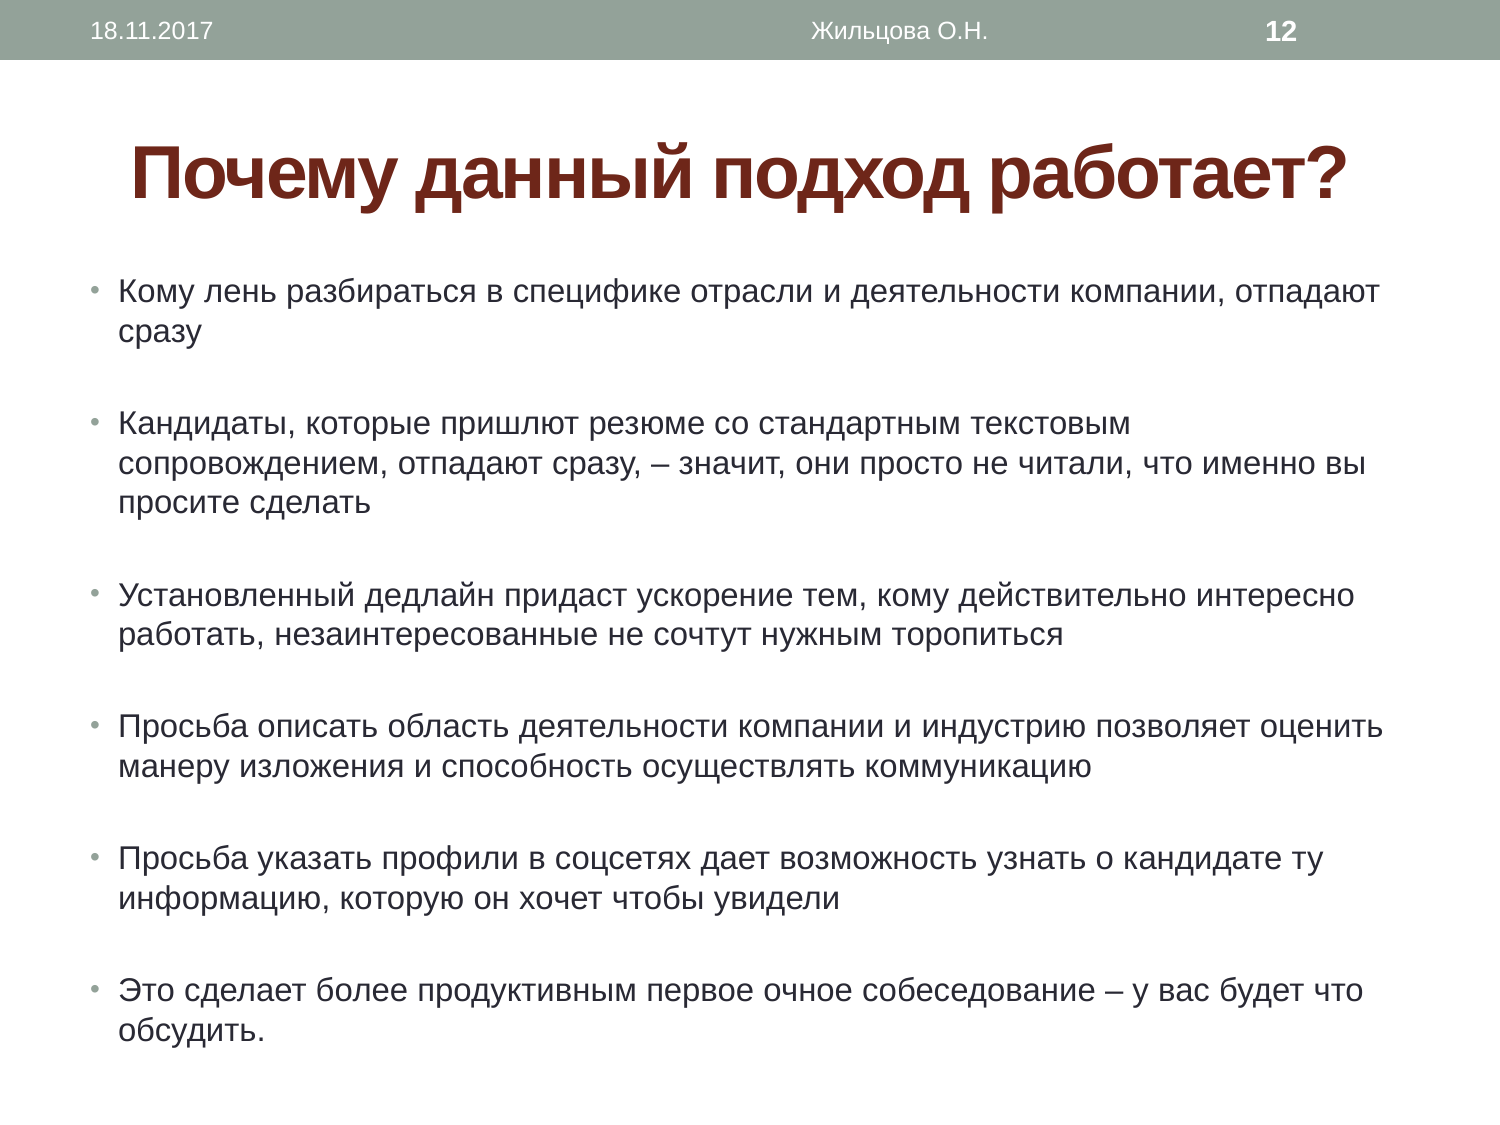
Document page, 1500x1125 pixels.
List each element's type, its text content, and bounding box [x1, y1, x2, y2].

slide_number 12 [1250, 3, 1425, 57]
list Кому лень разбираться в специфике отрасли и деятельности компании, отпадают сразу Кандидаты, которые пришлют резюме со стандартным текстовым сопровождением, отпадают сразу, – значит, они просто не читали, что именно вы просите сделать Установленный дедлайн придаст ускорение тем, кому действительно интересно работать, незаинтересованные не сочтут нужным торопиться Просьба описать область деятельности компании и индустрию позволяет оценить манеру изложения и способность осуществлять коммуникацию Просьба указать профили в соцсетях дает возможность узнать о кандидате ту информацию, которую он хочет чтобы увидели Это сделает более продуктивным первое очное собеседование – у вас будет что обсудить. [75, 262, 1425, 1063]
title Почему данный подход работает? [75, 87, 1425, 250]
footer Жильцова О.Н. [562, 3, 1238, 57]
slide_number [75, 3, 550, 57]
